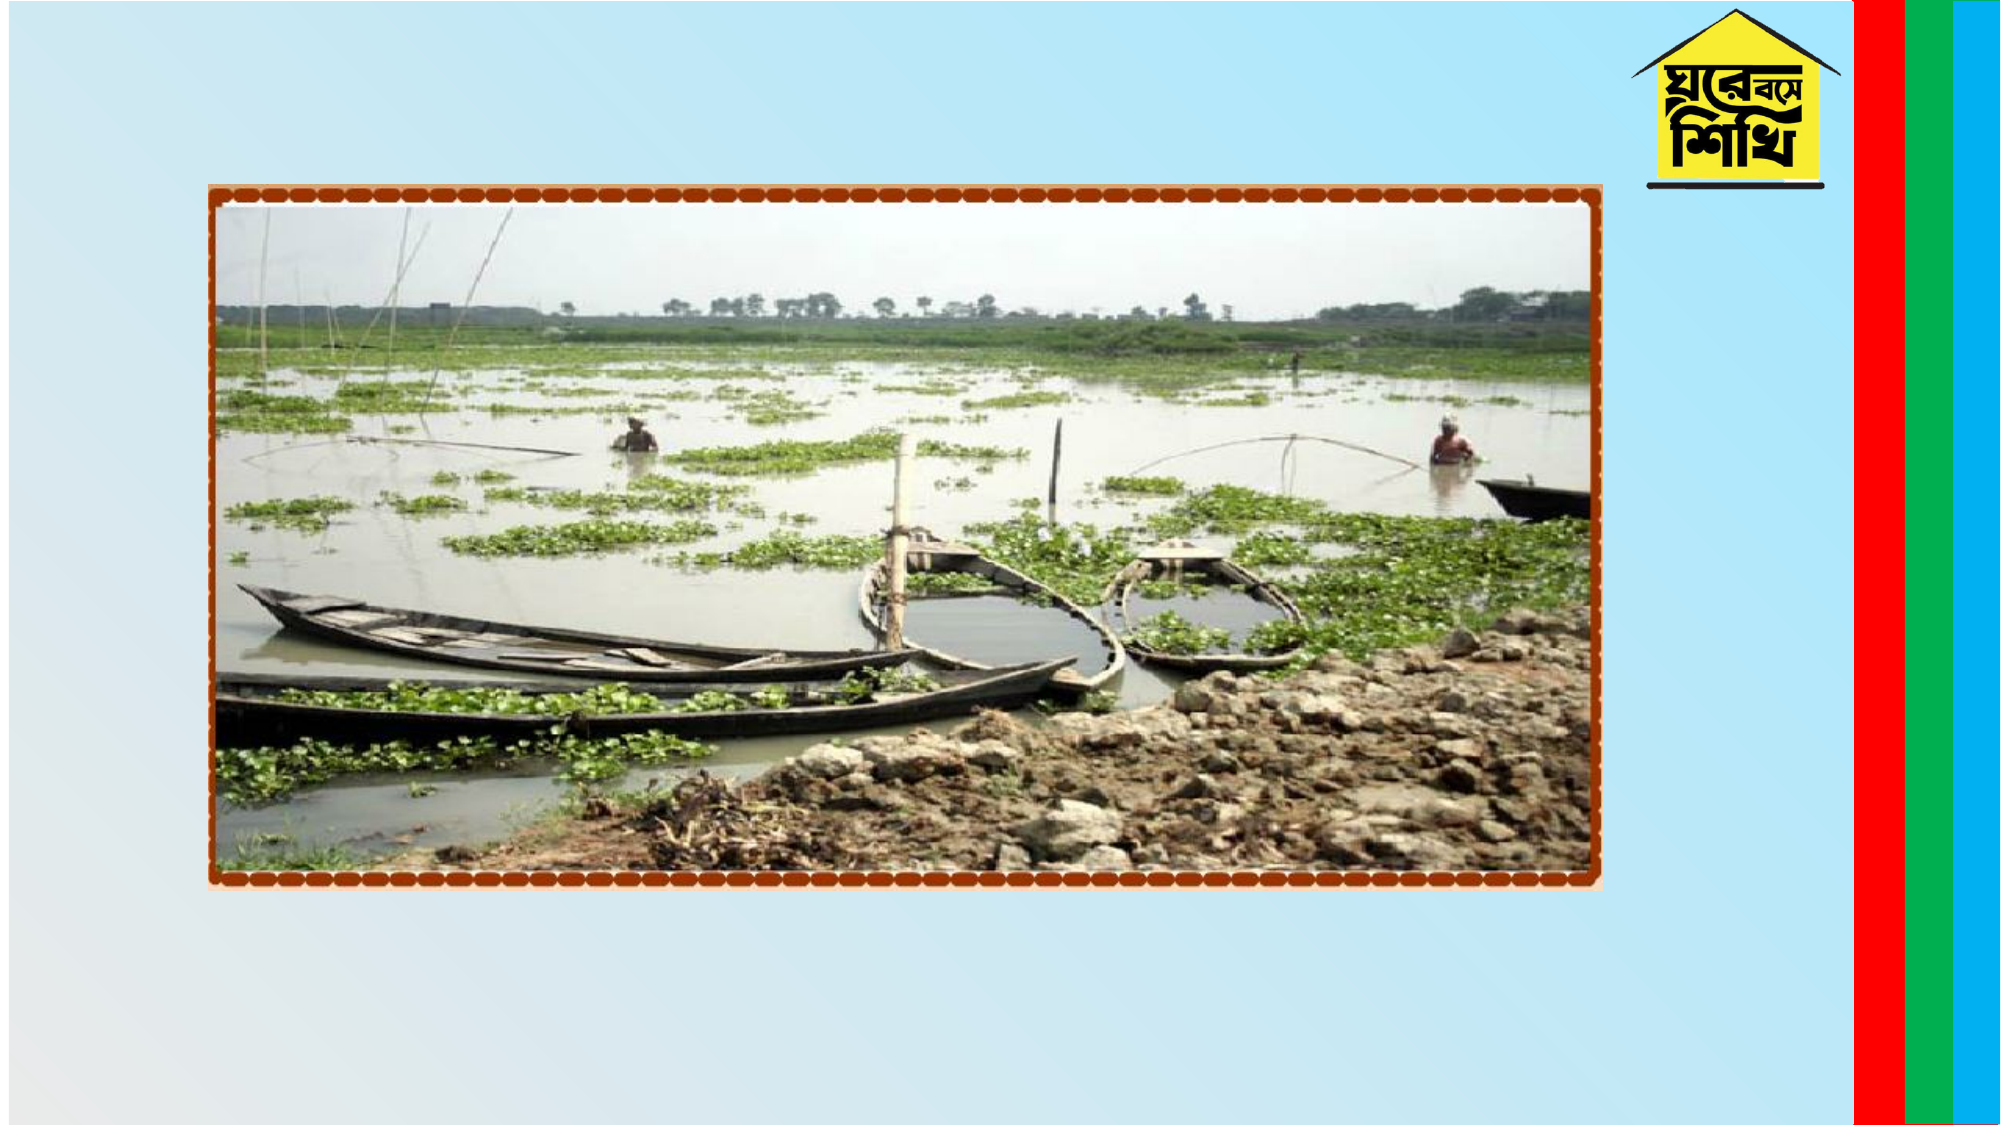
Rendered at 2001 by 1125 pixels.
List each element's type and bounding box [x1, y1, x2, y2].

picture [208, 0, 1868, 891]
